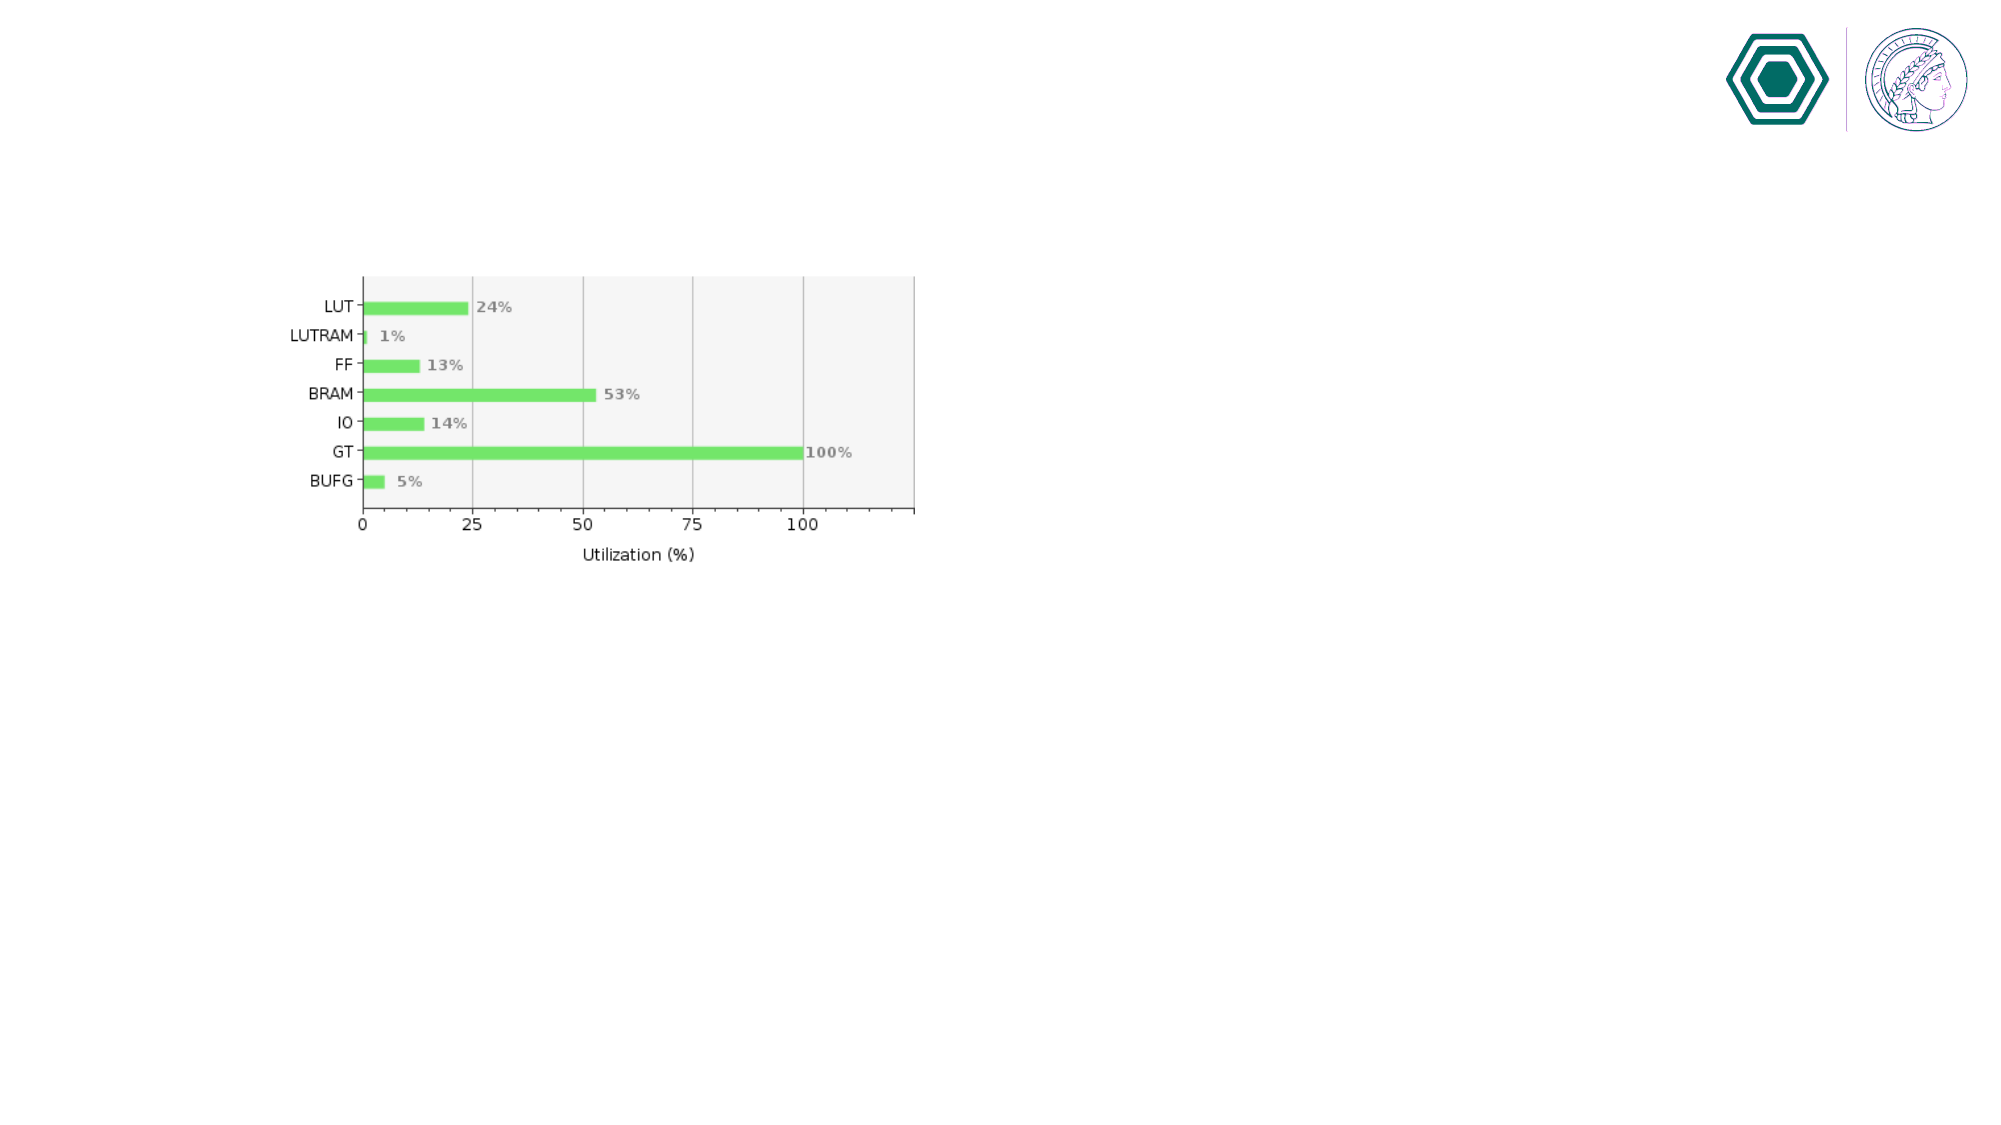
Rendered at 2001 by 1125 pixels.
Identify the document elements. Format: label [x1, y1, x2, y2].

picture [284, 266, 916, 571]
picture [1709, 10, 1986, 147]
